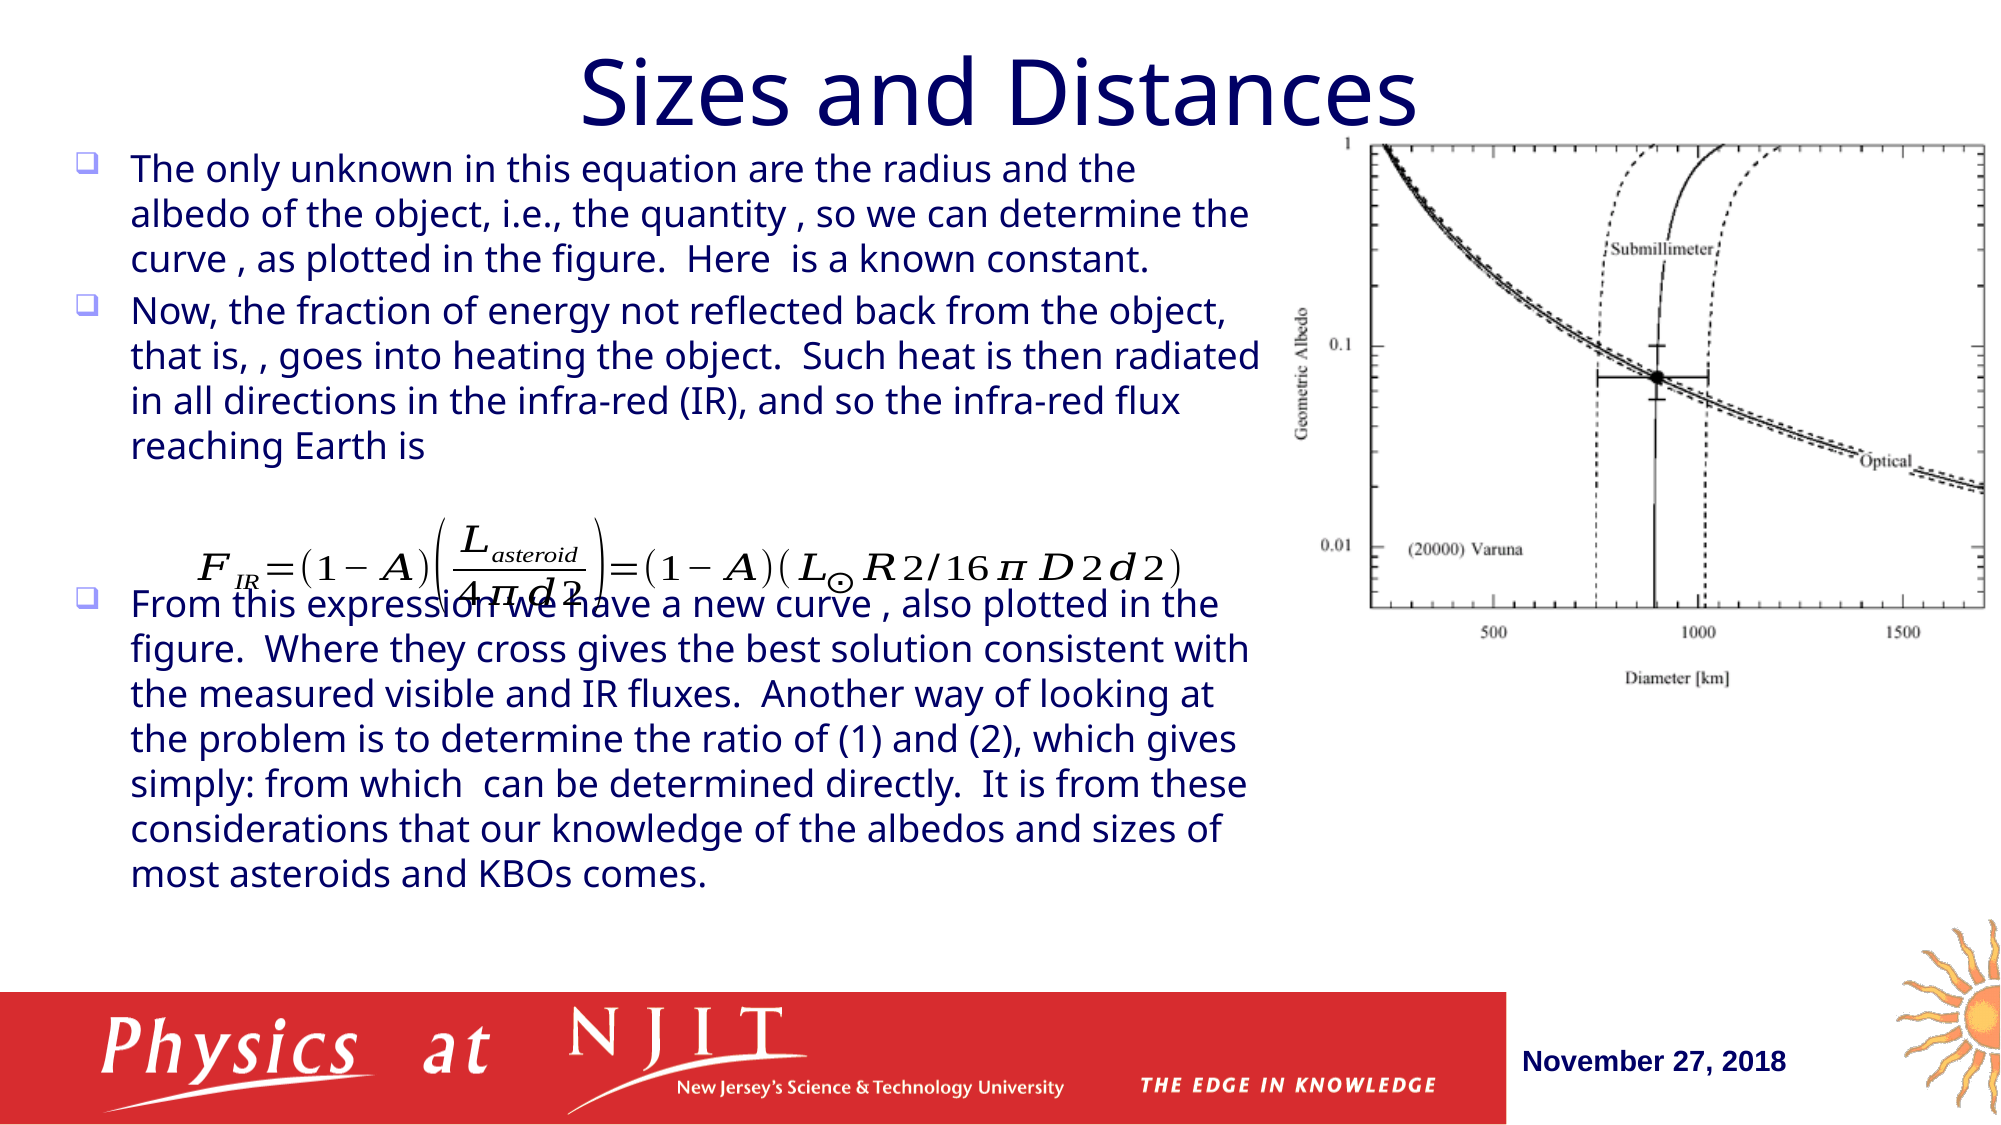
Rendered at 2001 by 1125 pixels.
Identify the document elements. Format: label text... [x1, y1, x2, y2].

picture [0, 992, 1507, 1125]
picture [1893, 915, 2001, 1122]
picture [1284, 130, 1998, 694]
title Sizes and Distances [99, 13, 1900, 164]
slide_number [1506, 1040, 1855, 1085]
